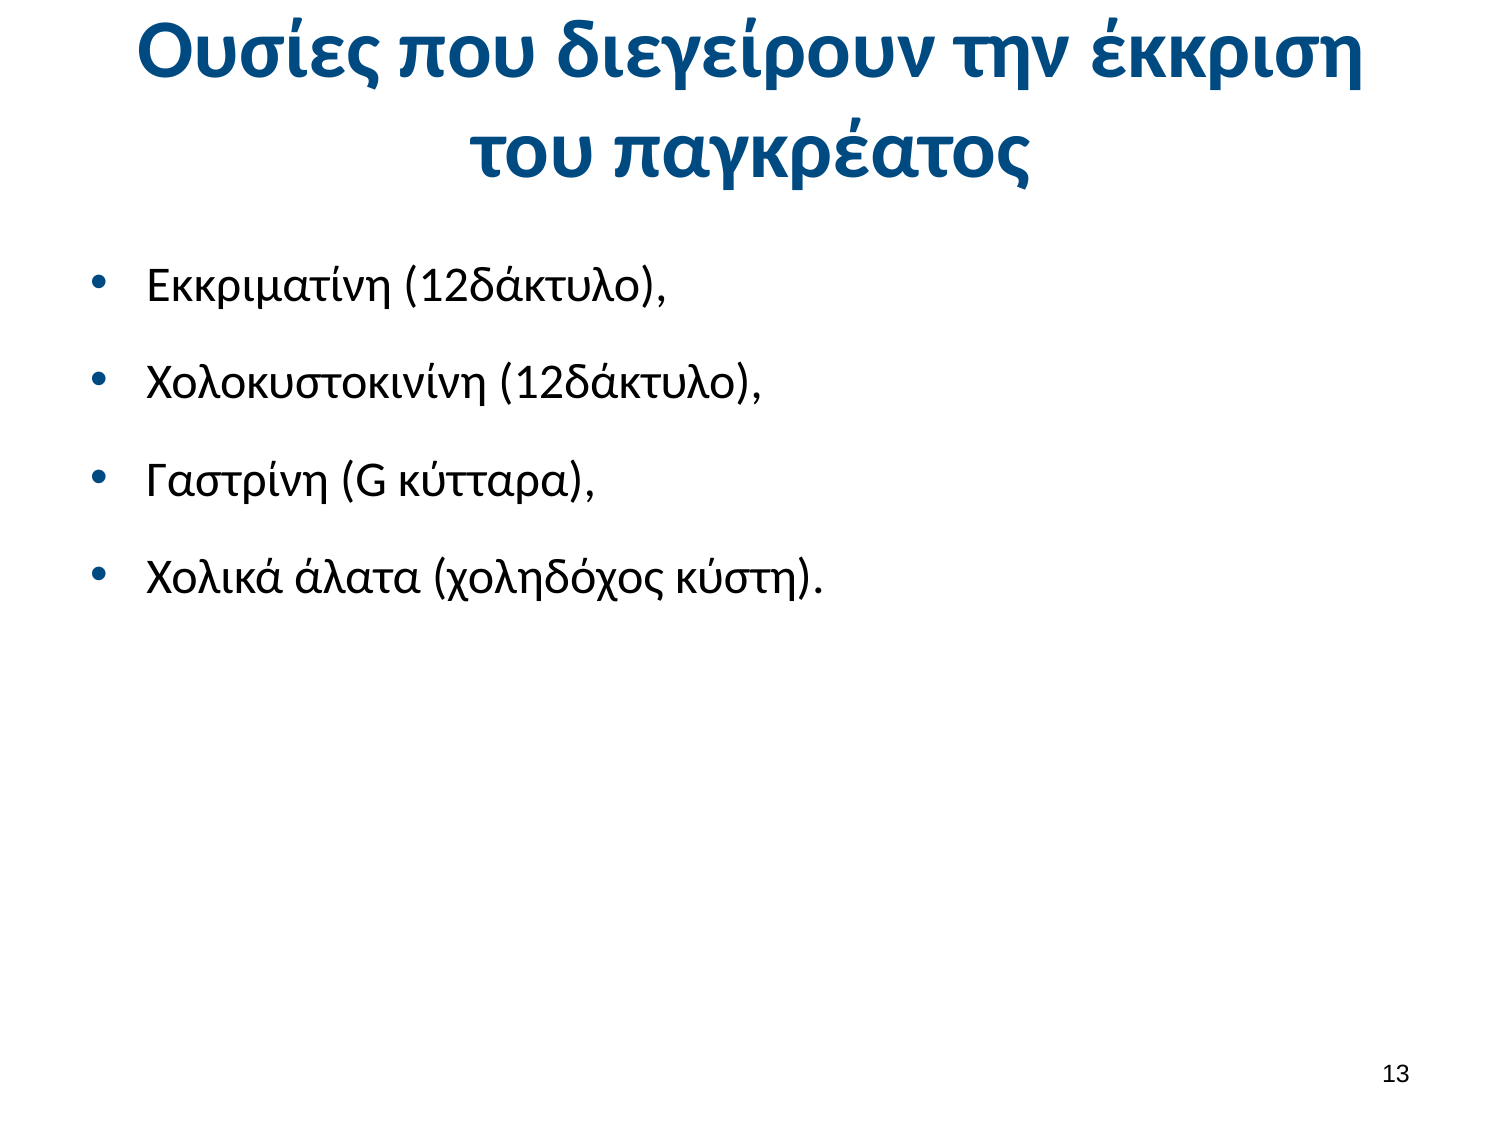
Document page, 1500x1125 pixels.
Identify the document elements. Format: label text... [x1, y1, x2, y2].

slide_number 12 [1074, 1042, 1425, 1103]
title Ουσίες που διεγείρουν την έκκριση του παγκρέατος [76, 19, 1427, 169]
list Εκκριματίνη (12δάκτυλο), Χολοκυστοκινίνη (12δάκτυλο), Γαστρίνη (G κύτταρα), Χολικά άλατα (χοληδόχος κύστη). [75, 243, 1425, 1024]
